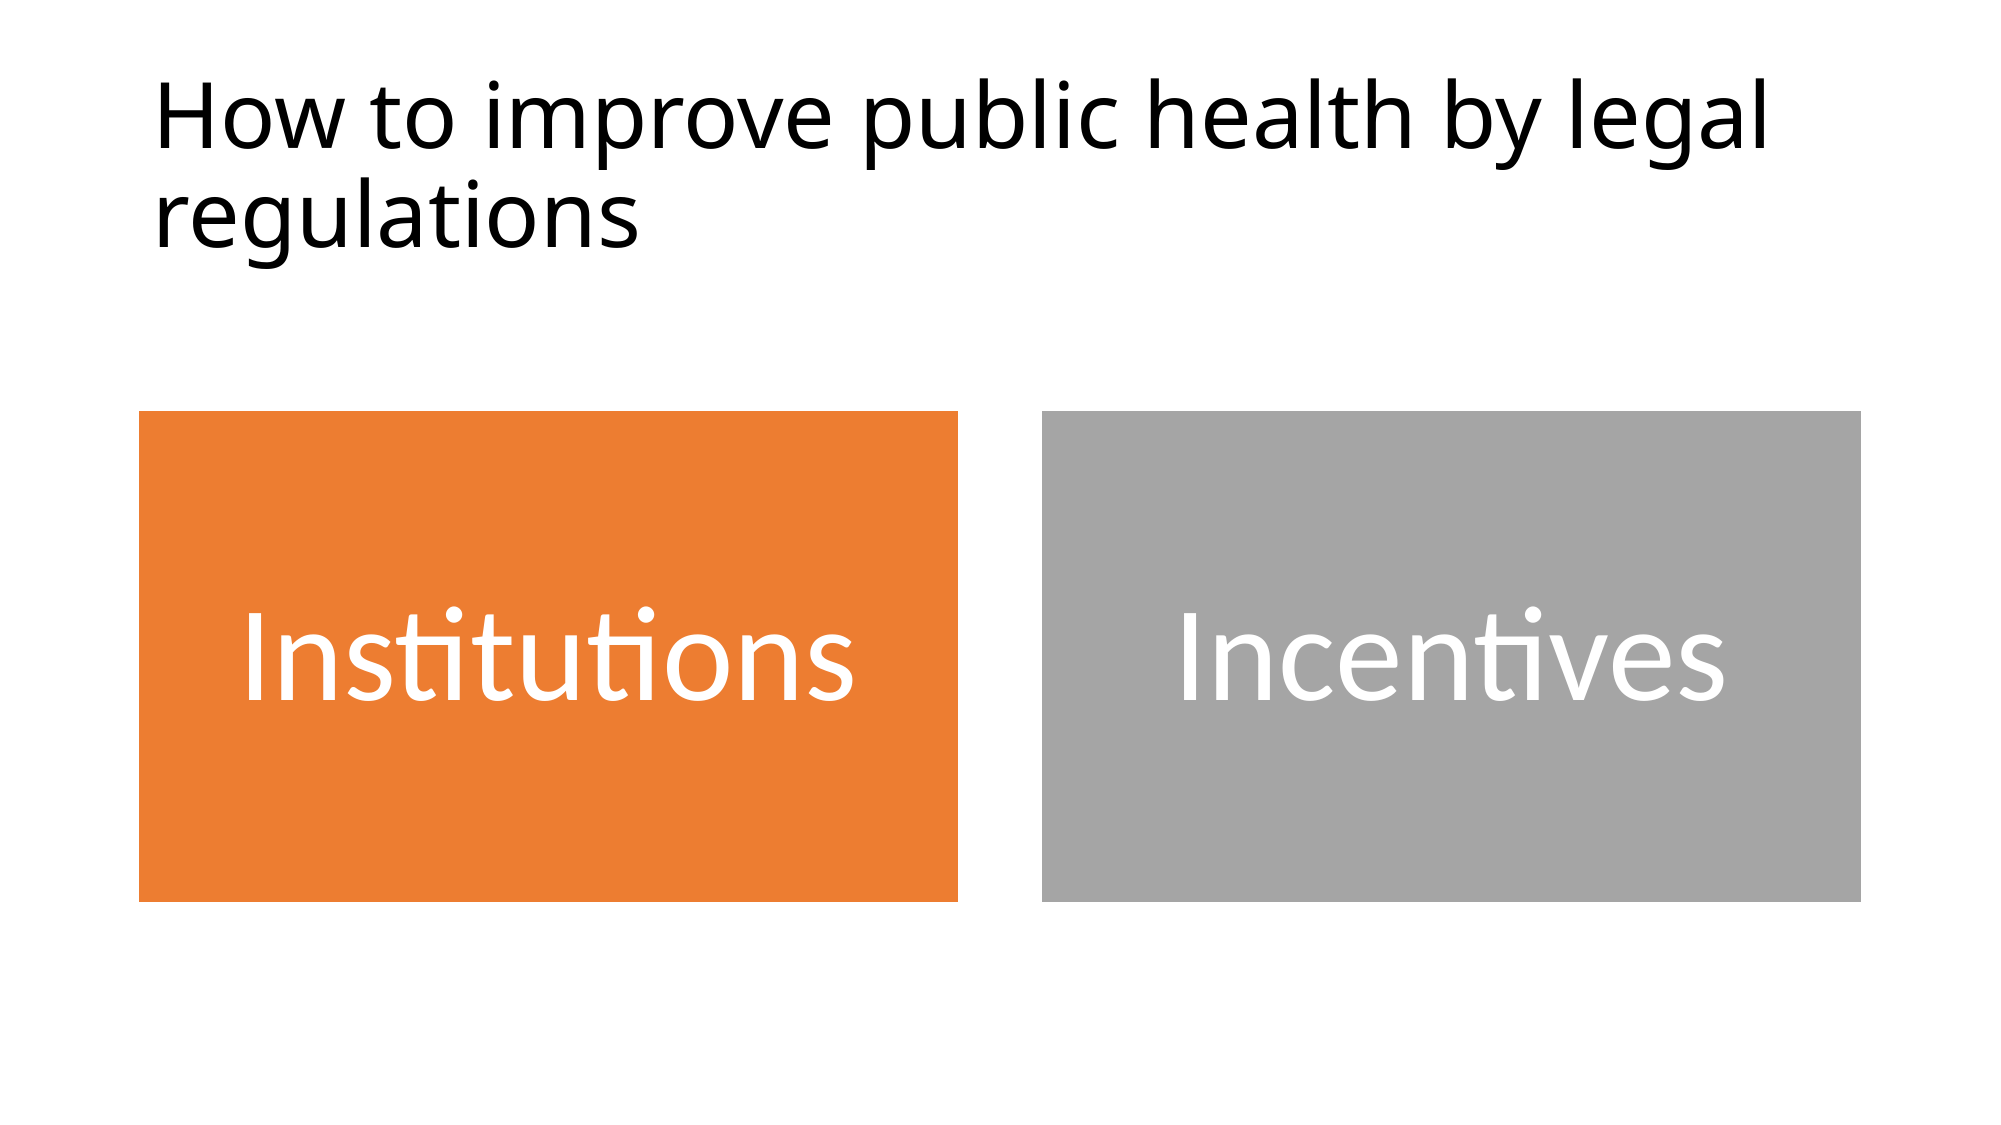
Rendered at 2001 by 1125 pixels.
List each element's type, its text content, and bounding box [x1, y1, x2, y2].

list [137, 299, 1863, 1014]
title How to improve public health by legal regulations [137, 59, 1863, 278]
